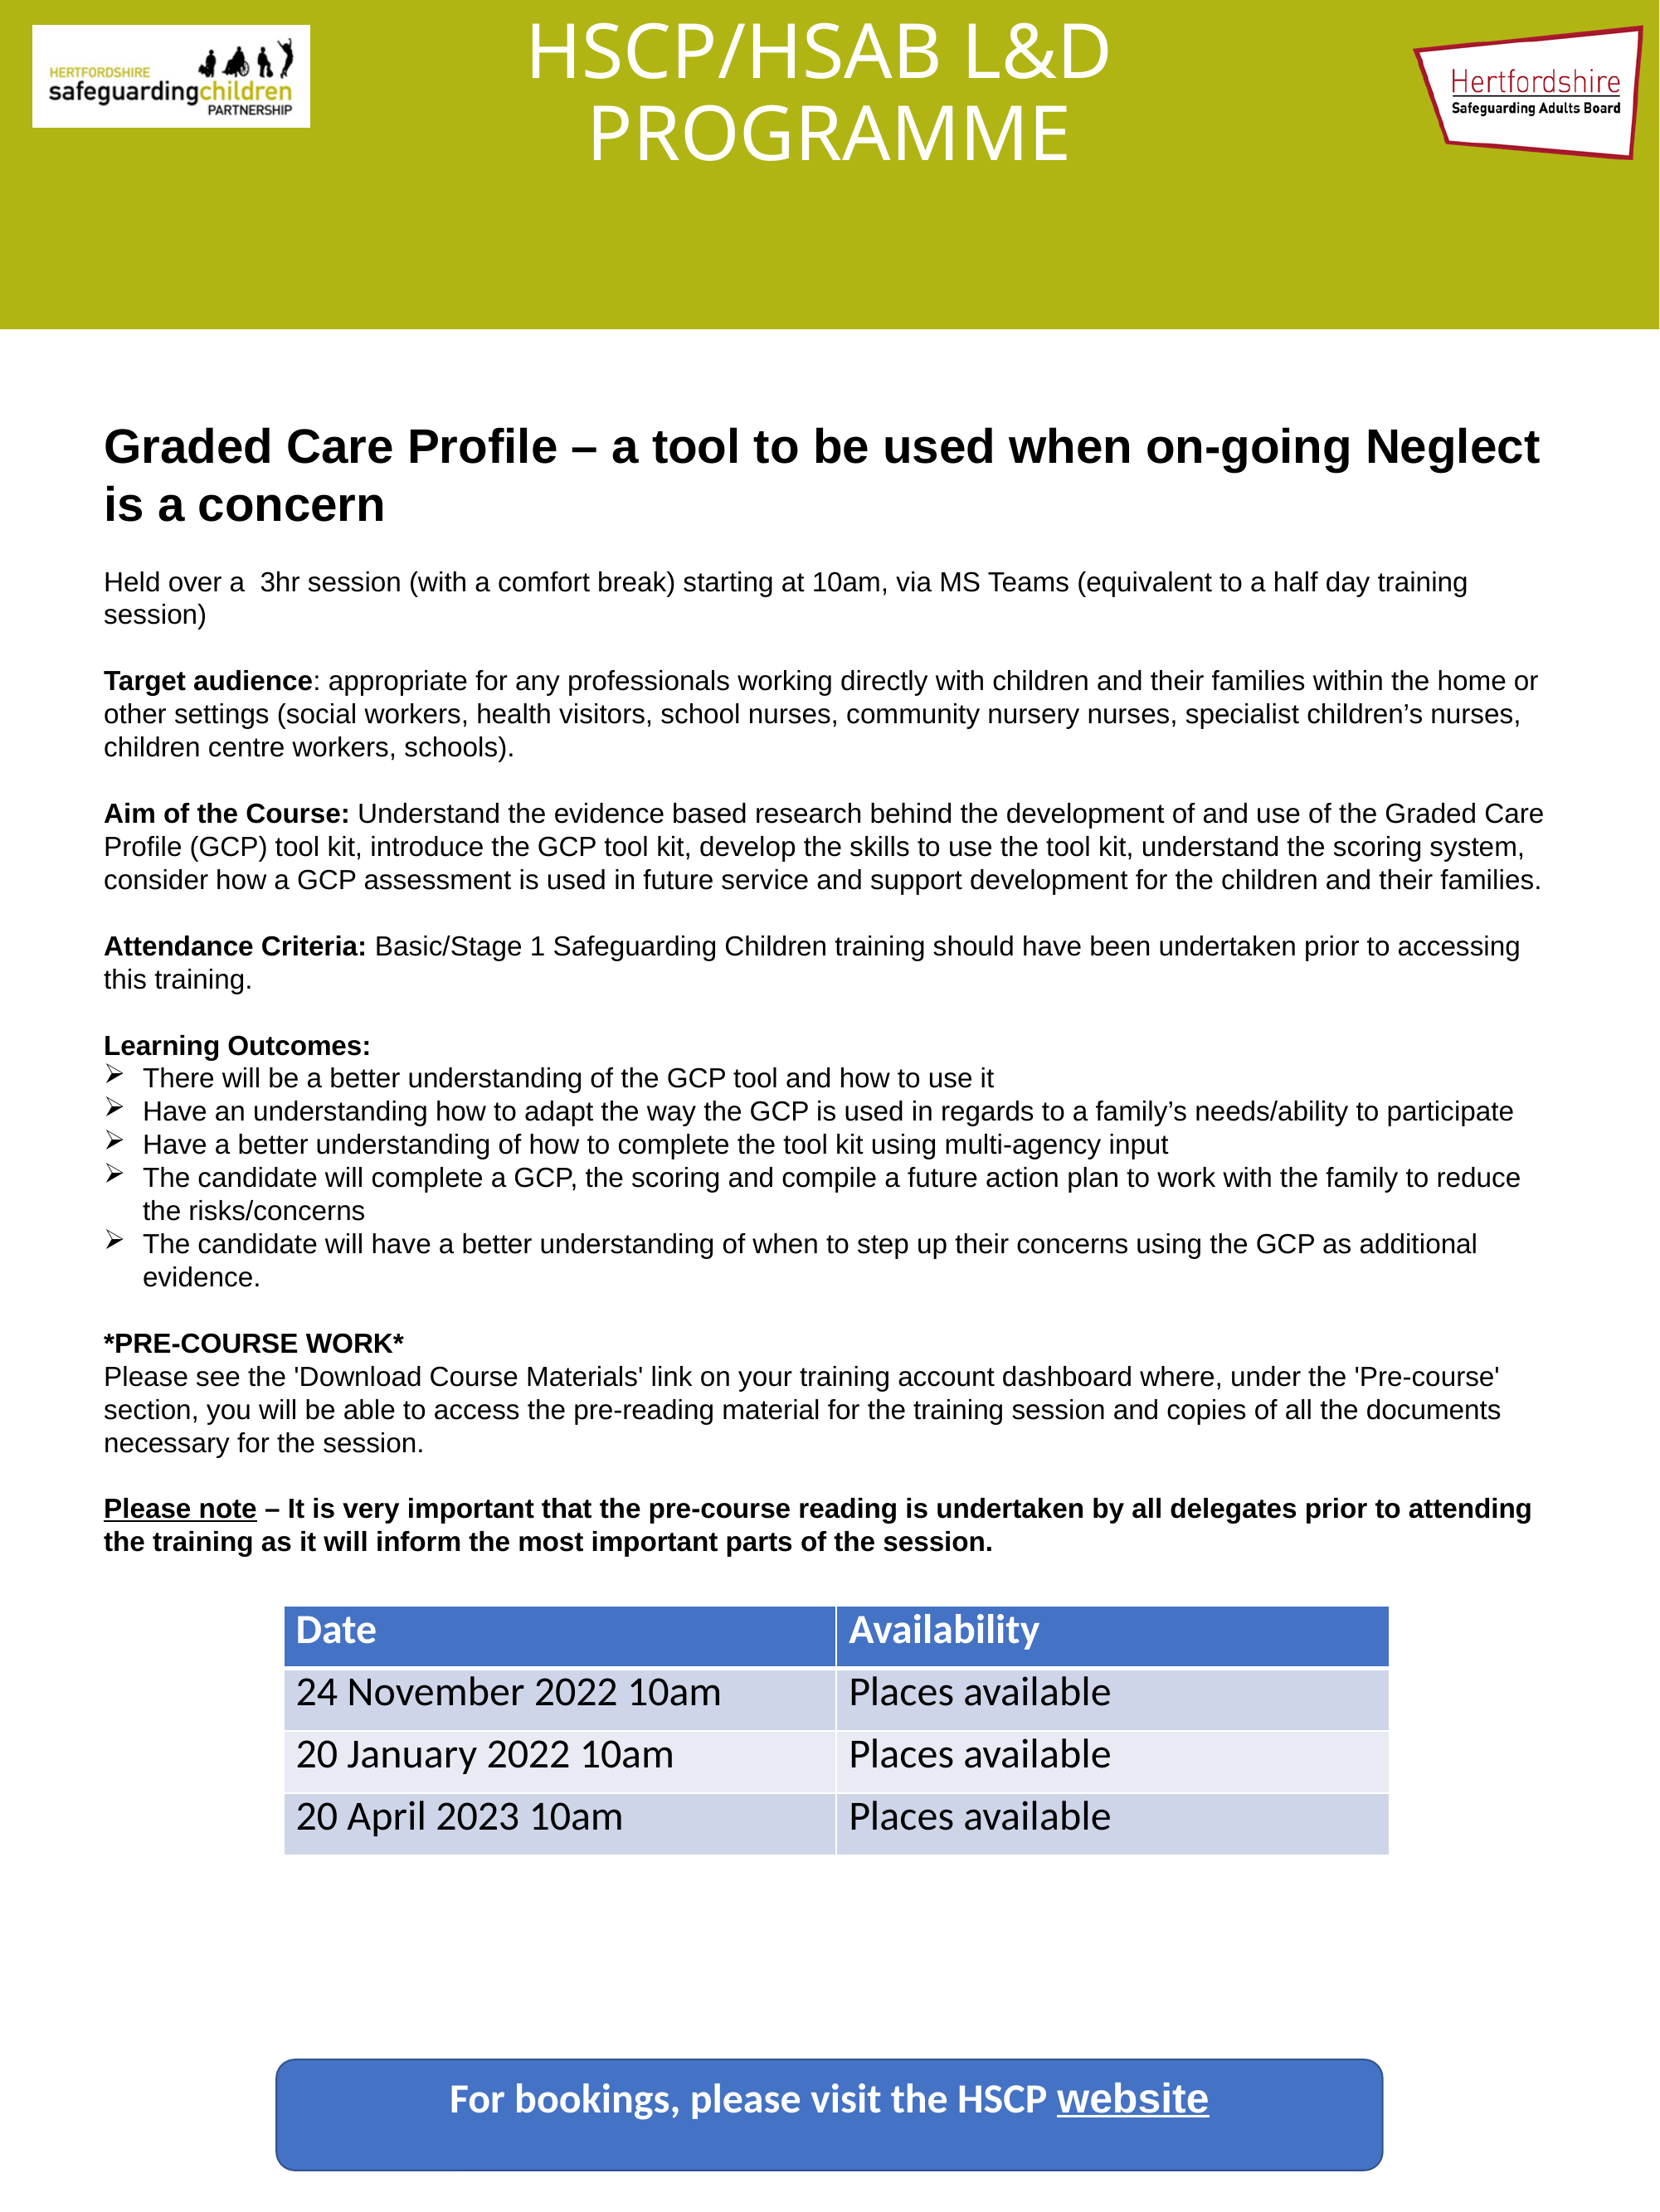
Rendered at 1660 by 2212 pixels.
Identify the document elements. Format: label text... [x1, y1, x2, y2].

table_cell Places available [837, 1732, 1389, 1792]
text_box For bookings, please visit the HSCP website [275, 2059, 1384, 2171]
table_header Date [285, 1607, 835, 1666]
table_header Availability [837, 1607, 1389, 1666]
table_cell Places available [837, 1794, 1389, 1855]
title HSCP/HSAB L&D PROGRAMME [0, 6, 1659, 288]
table_cell 20 April 2023 10am [285, 1794, 835, 1855]
table_cell 24 November 2022 10am [285, 1670, 835, 1730]
table_cell 20 January 2022 10am [285, 1732, 835, 1792]
table_cell Places available [837, 1670, 1389, 1730]
text_box Graded Care Profile – a tool to be used when on-going Neglect is a concern Held over a 3hr session (with a comfort break) starting at 10am, via MS Teams (equivalent to a half day training session) Target audience: appropriate for any professionals working directly with children and their families within the home or other settings (social workers, health visitors, school nurses, community nursery nurses, specialist children’s nurses, children centre workers, schools). Aim of the Course: Understand the evidence based research behind the development of and use of the Graded Care Profile (GCP) tool kit, introduce the GCP tool kit, develop the skills to use the tool kit, understand the scoring system, consider how a GCP assessment is used in future service and support development for the children and their families. Attendance Criteria: Basic/Stage 1 Safeguarding Children training should have been undertaken prior to accessing this training. Learning Outcomes: There will be a better understanding of the GCP tool and how to use it Have an understanding how to adapt the way the GCP is used in regards to a family’s needs/ability to participate Have a better understanding of how to complete the tool kit using multi-agency input The candidate will complete a GCP, the scoring and compile a future action plan to work with the family to reduce the risks/concerns The candidate will have a better understanding of when to step up their concerns using the GCP as additional evidence. *PRE-COURSE WORK* Please see the 'Download Course Materials' link on your training account dashboard where, under the 'Pre-course' section, you will be able to access the pre-reading material for the training session and copies of all the documents necessary for the session. Please note – It is very important that the pre-course reading is undertaken by all delegates prior to attending the training as it will inform the most important parts of the session. [91, 408, 1582, 1592]
